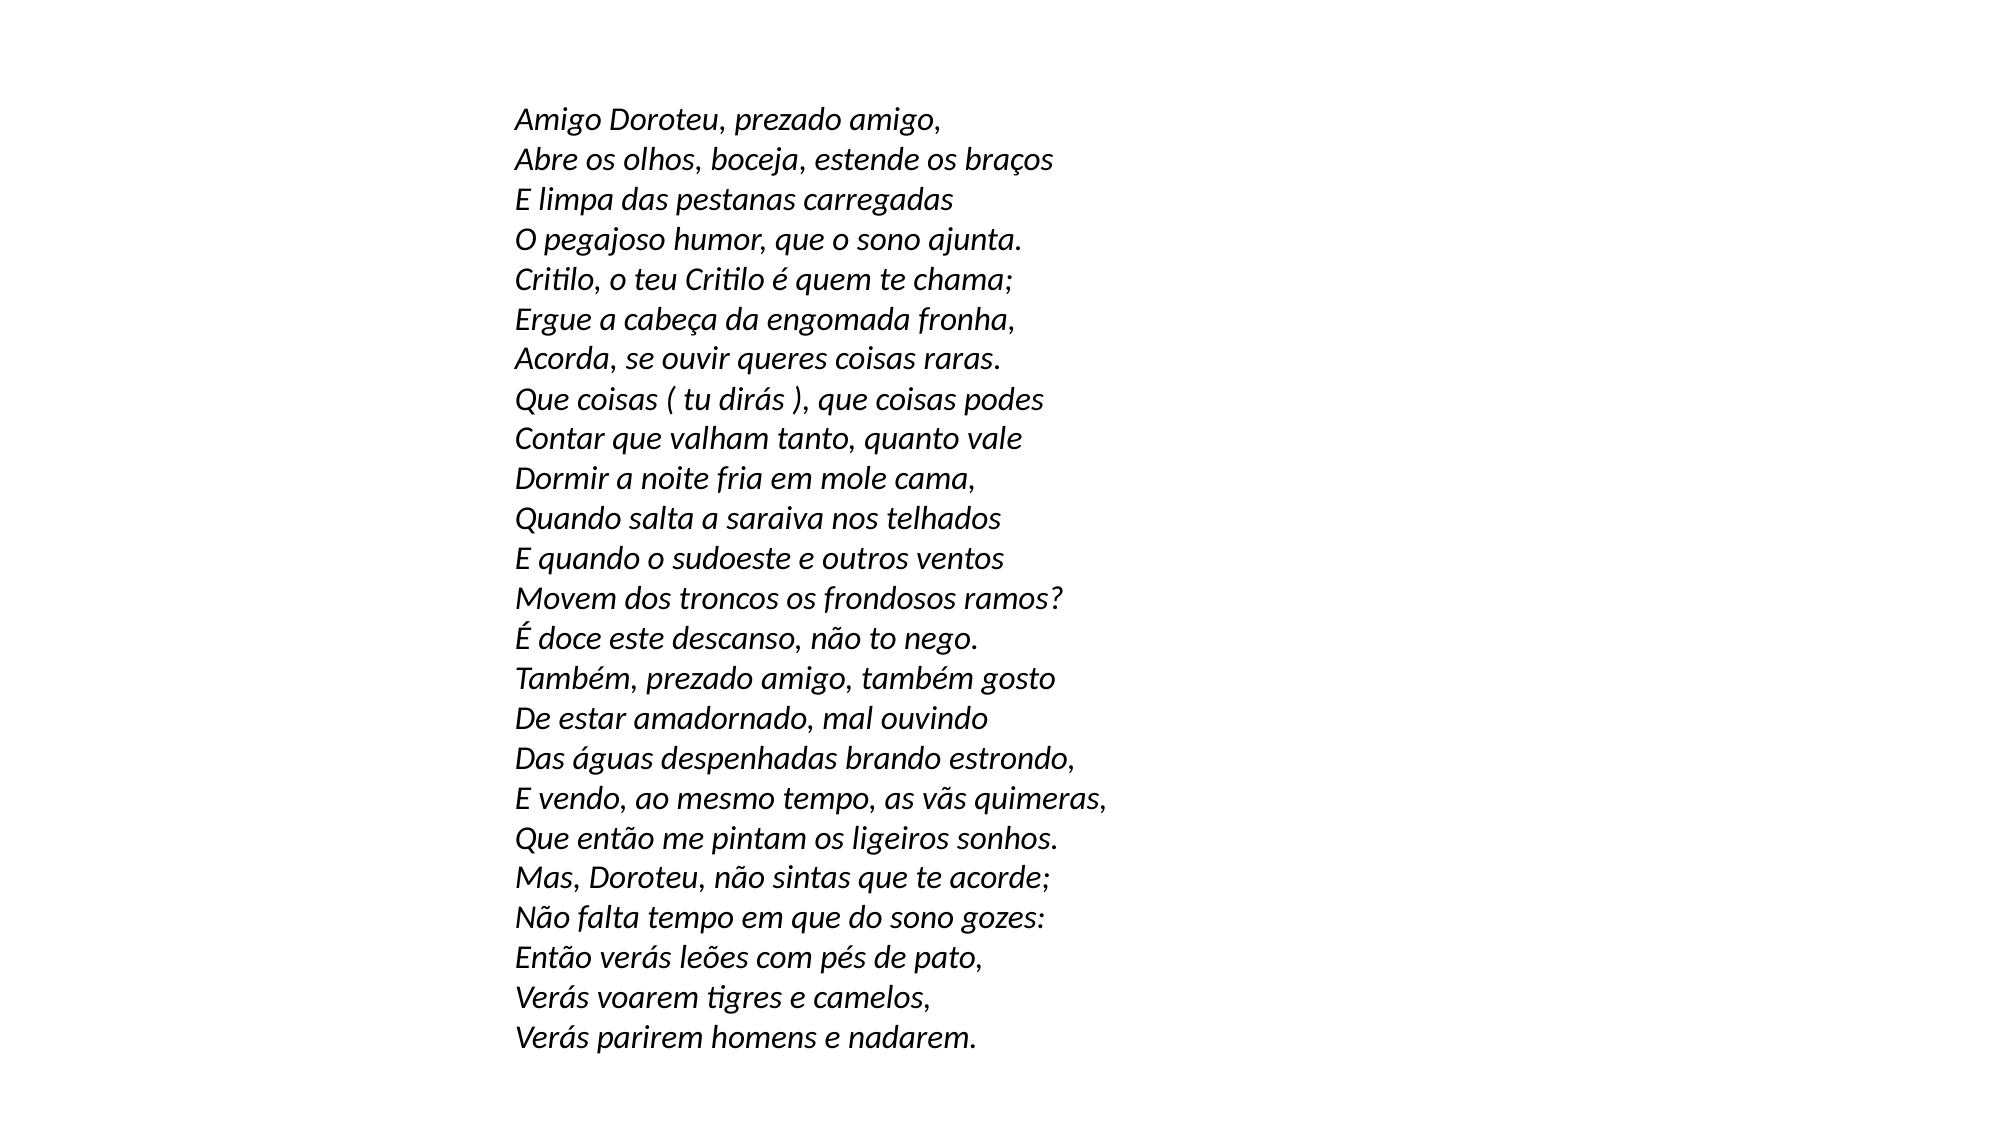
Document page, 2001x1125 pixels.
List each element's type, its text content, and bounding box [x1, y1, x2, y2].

text_box Amigo Doroteu, prezado amigo, Abre os olhos, boceja, estende os braços E limpa das pestanas carregadas O pegajoso humor, que o sono ajunta. Critilo, o teu Critilo é quem te chama; Ergue a cabeça da engomada fronha, Acorda, se ouvir queres coisas raras. Que coisas ( tu dirás ), que coisas podes Contar que valham tanto, quanto vale Dormir a noite fria em mole cama, Quando salta a saraiva nos telhados E quando o sudoeste e outros ventos Movem dos troncos os frondosos ramos? É doce este descanso, não to nego. Também, prezado amigo, também gosto De estar amadornado, mal ouvindo Das águas despenhadas brando estrondo, E vendo, ao mesmo tempo, as vãs quimeras, Que então me pintam os ligeiros sonhos. Mas, Doroteu, não sintas que te acorde; Não falta tempo em que do sono gozes: Então verás leões com pés de pato, Verás voarem tigres e camelos, Verás parirem homens e nadarem. [500, 9, 1500, 1063]
